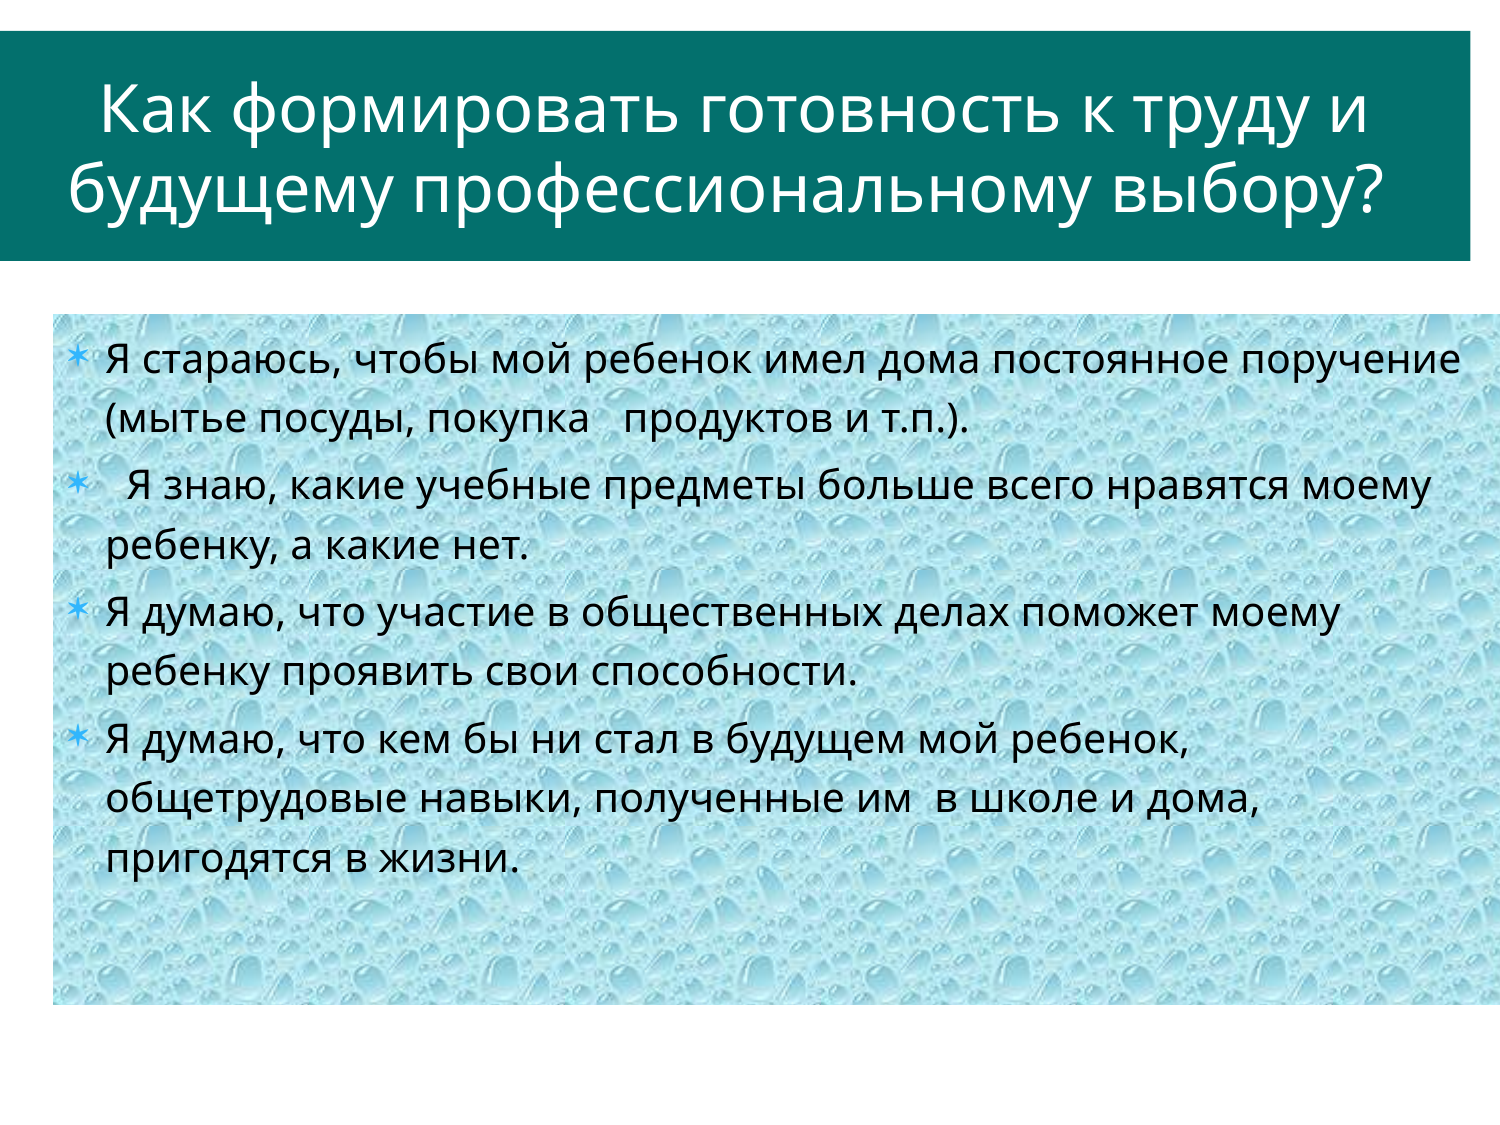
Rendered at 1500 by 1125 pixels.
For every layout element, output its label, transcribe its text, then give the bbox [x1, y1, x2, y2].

list Я стараюсь, чтобы мой ребенок имел дома постоянное поручение (мытье посуды, покупка продуктов и т.п.). Я знаю, какие учебные предметы больше всего нравятся моему ребенку, а какие нет. Я думаю, что участие в общественных делах поможет моему ребенку проявить свои способности. Я думаю, что кем бы ни стал в будущем мой ребенок, общетрудовые навыки, полученные им в школе и дома, пригодятся в жизни. [53, 314, 1500, 1005]
title Как формировать готовность к труду и будущему профессиональному выбору? [0, 30, 1471, 261]
